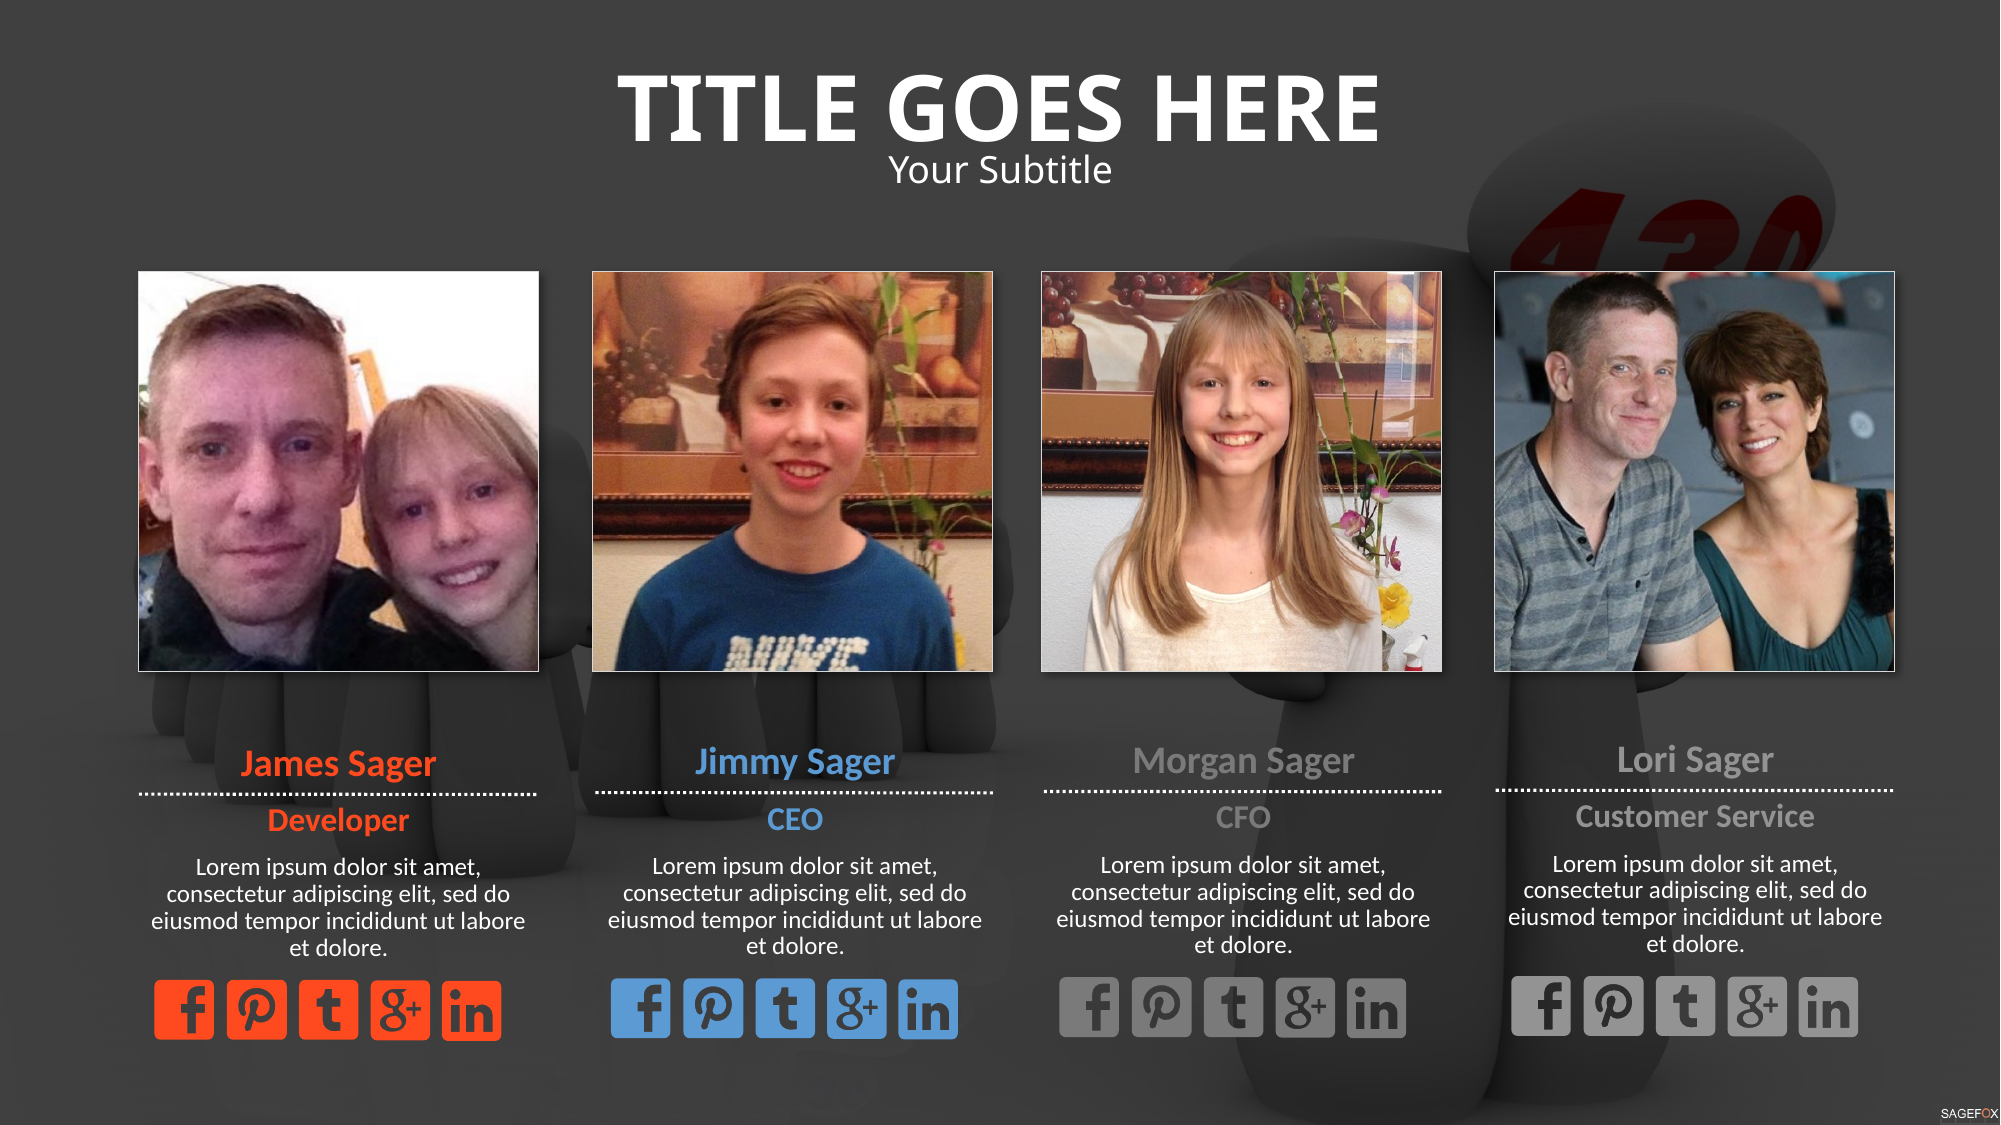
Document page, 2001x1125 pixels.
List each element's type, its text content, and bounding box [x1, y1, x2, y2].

text_box Jimmy Sager [620, 740, 971, 784]
text_box Lori Sager [1520, 738, 1871, 781]
text_box Lorem ipsum dolor sit amet, consectetur adipiscing elit, sed do eiusmod tempor incididunt ut labore et dolore. [595, 852, 996, 966]
text_box Customer Service [1520, 796, 1871, 839]
text_box [138, 270, 540, 672]
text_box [610, 978, 958, 1040]
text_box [1059, 977, 1407, 1039]
text_box Developer [163, 799, 514, 842]
text_box [1040, 270, 1442, 672]
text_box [154, 979, 502, 1041]
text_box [1511, 976, 1859, 1038]
text_box [1494, 271, 1896, 673]
text_box [591, 270, 993, 672]
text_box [548, 42, 1452, 199]
picture [0, 0, 2001, 1125]
text_box CFO [1068, 797, 1419, 840]
text_box Lorem ipsum dolor sit amet, consectetur adipiscing elit, sed do eiusmod tempor incididunt ut labore et dolore. [1043, 851, 1444, 965]
text_box Lorem ipsum dolor sit amet, consectetur adipiscing elit, sed do eiusmod tempor incididunt ut labore et dolore. [138, 854, 539, 968]
text_box CEO [620, 798, 971, 841]
text_box Lorem ipsum dolor sit amet, consectetur adipiscing elit, sed do eiusmod tempor incididunt ut labore et dolore. [1495, 850, 1896, 964]
text_box James Sager [163, 742, 514, 785]
text_box Morgan Sager [1068, 739, 1419, 782]
